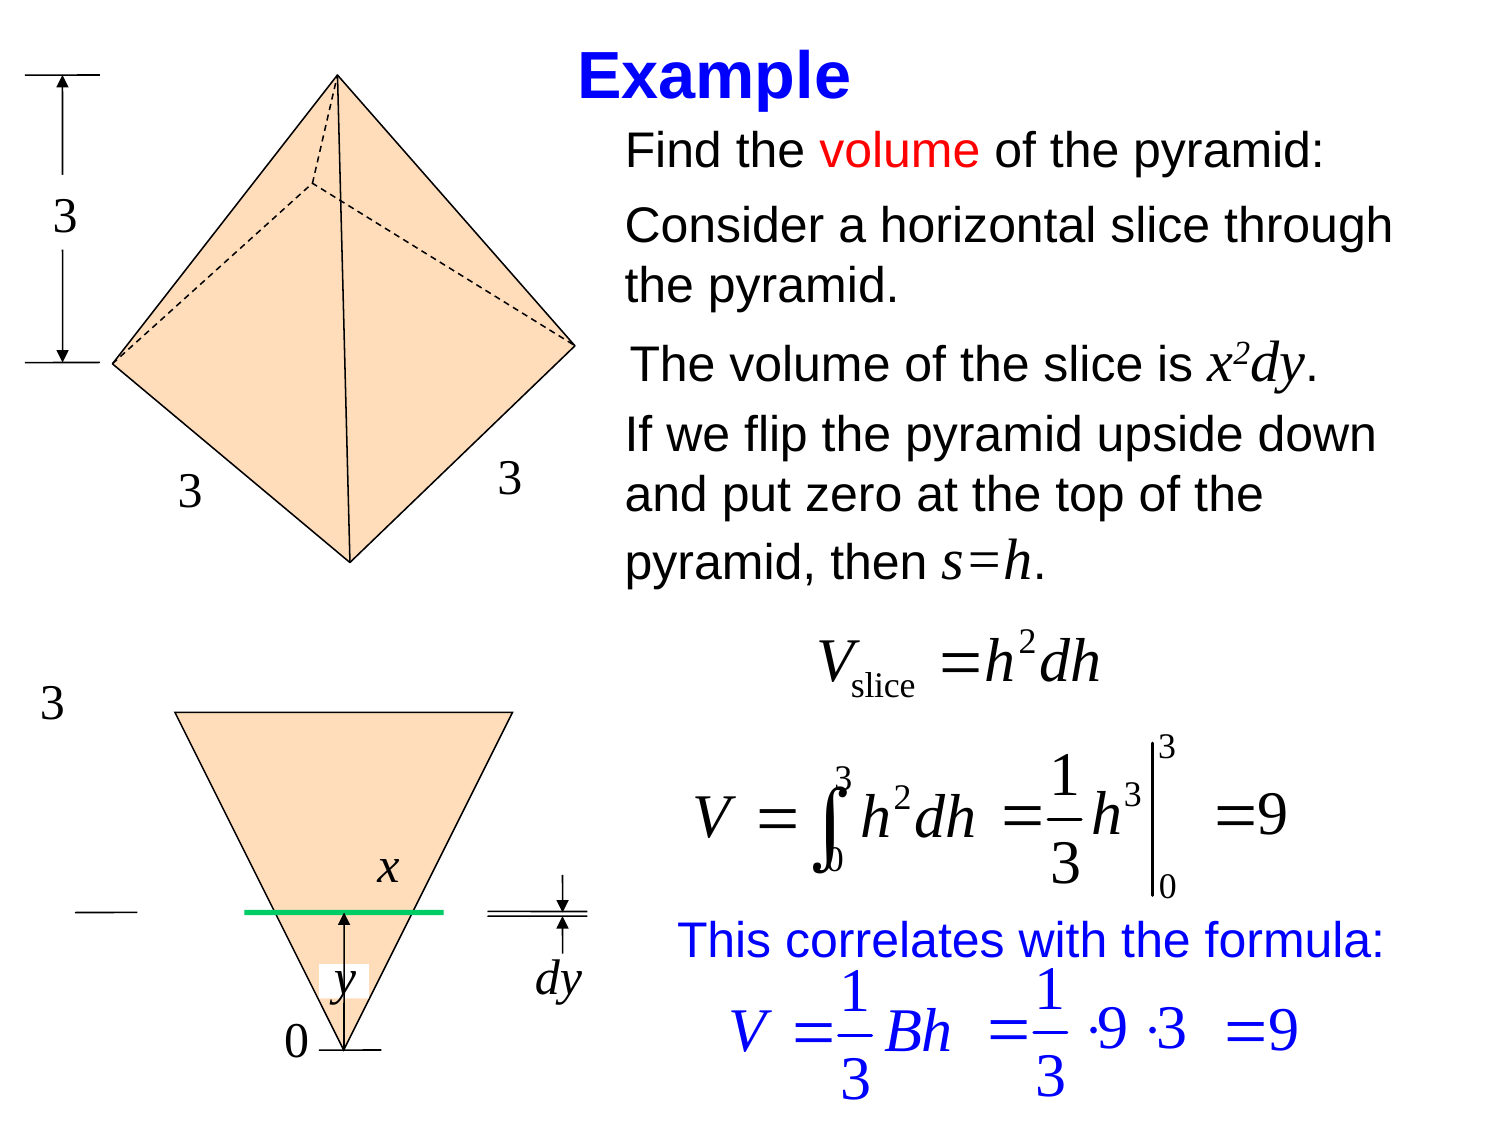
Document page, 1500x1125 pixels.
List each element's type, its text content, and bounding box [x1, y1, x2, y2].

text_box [812, 613, 1113, 713]
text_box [487, 911, 558, 917]
text_box x [362, 824, 415, 900]
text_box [268, 999, 382, 1076]
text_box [724, 952, 963, 1114]
text_box The volume of the slice is x2dy. [614, 315, 1335, 394]
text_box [989, 715, 1186, 913]
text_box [689, 749, 984, 885]
text_box [174, 712, 513, 912]
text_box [566, 911, 588, 917]
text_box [24, 662, 138, 913]
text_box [1212, 993, 1312, 1067]
text_box dy [520, 937, 598, 1013]
text_box [275, 913, 315, 989]
text_box Consider a horizontal slice through the pyramid. [609, 185, 1463, 321]
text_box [0, 0, 576, 563]
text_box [1201, 777, 1301, 851]
text_box [383, 913, 413, 968]
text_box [974, 949, 1198, 1111]
text_box Example [579, 24, 925, 120]
text_box Find the volume of the pyramid: [610, 110, 1341, 185]
text_box If we flip the pyramid upside down and put zero at the top of the pyramid, then s=h. [609, 394, 1450, 599]
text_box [318, 912, 382, 1051]
text_box This correlates with the formula: [662, 899, 1401, 975]
